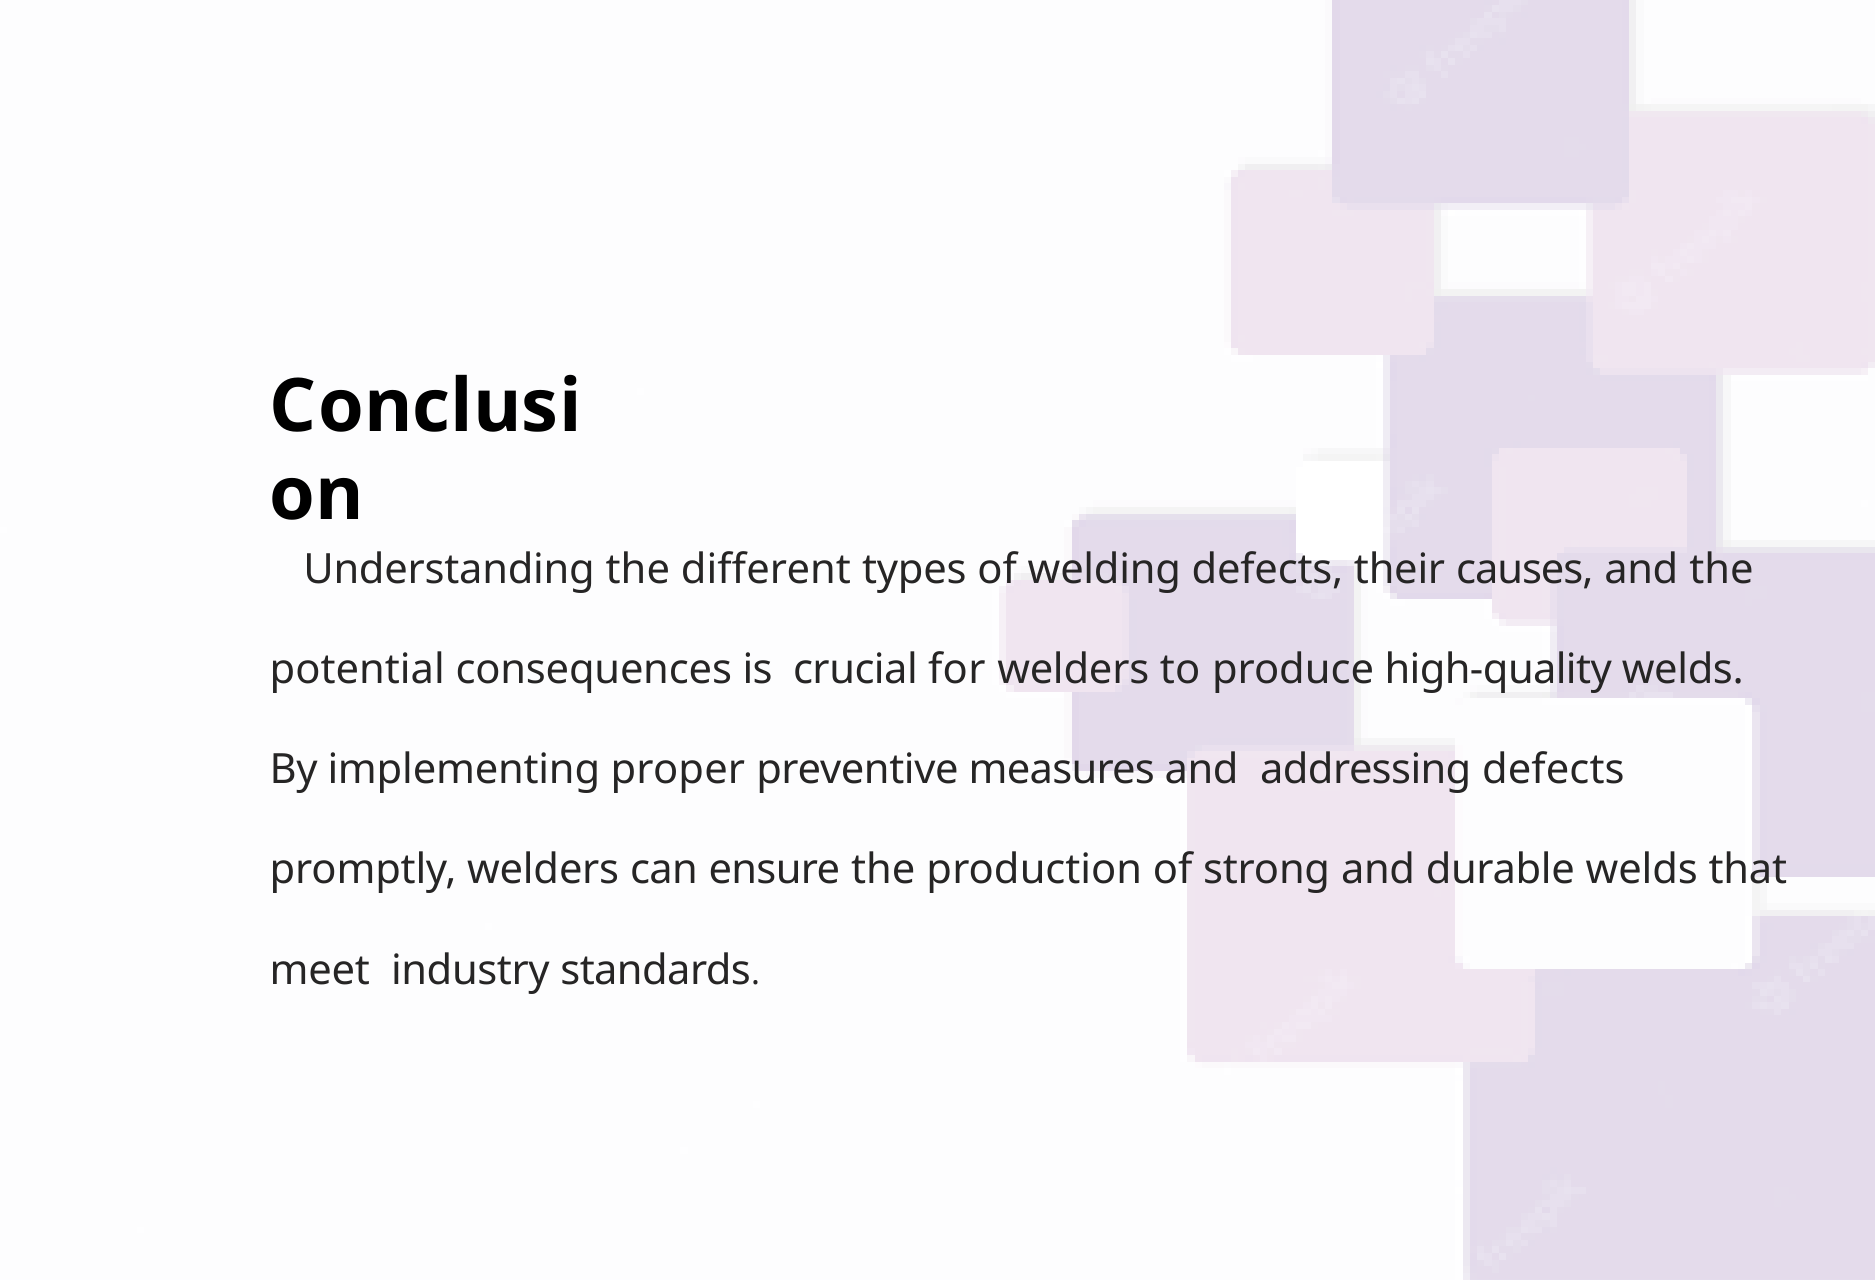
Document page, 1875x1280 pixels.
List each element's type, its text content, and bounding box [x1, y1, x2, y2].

text_box Understanding the different types of welding defects, their causes, and the potential consequences is crucial for welders to produce high-quality welds. By implementing proper preventive measures and addressing defects promptly, welders can ensure the production of strong and durable welds that meet industry standards. [267, 489, 1800, 993]
title Conclusion [267, 354, 621, 489]
